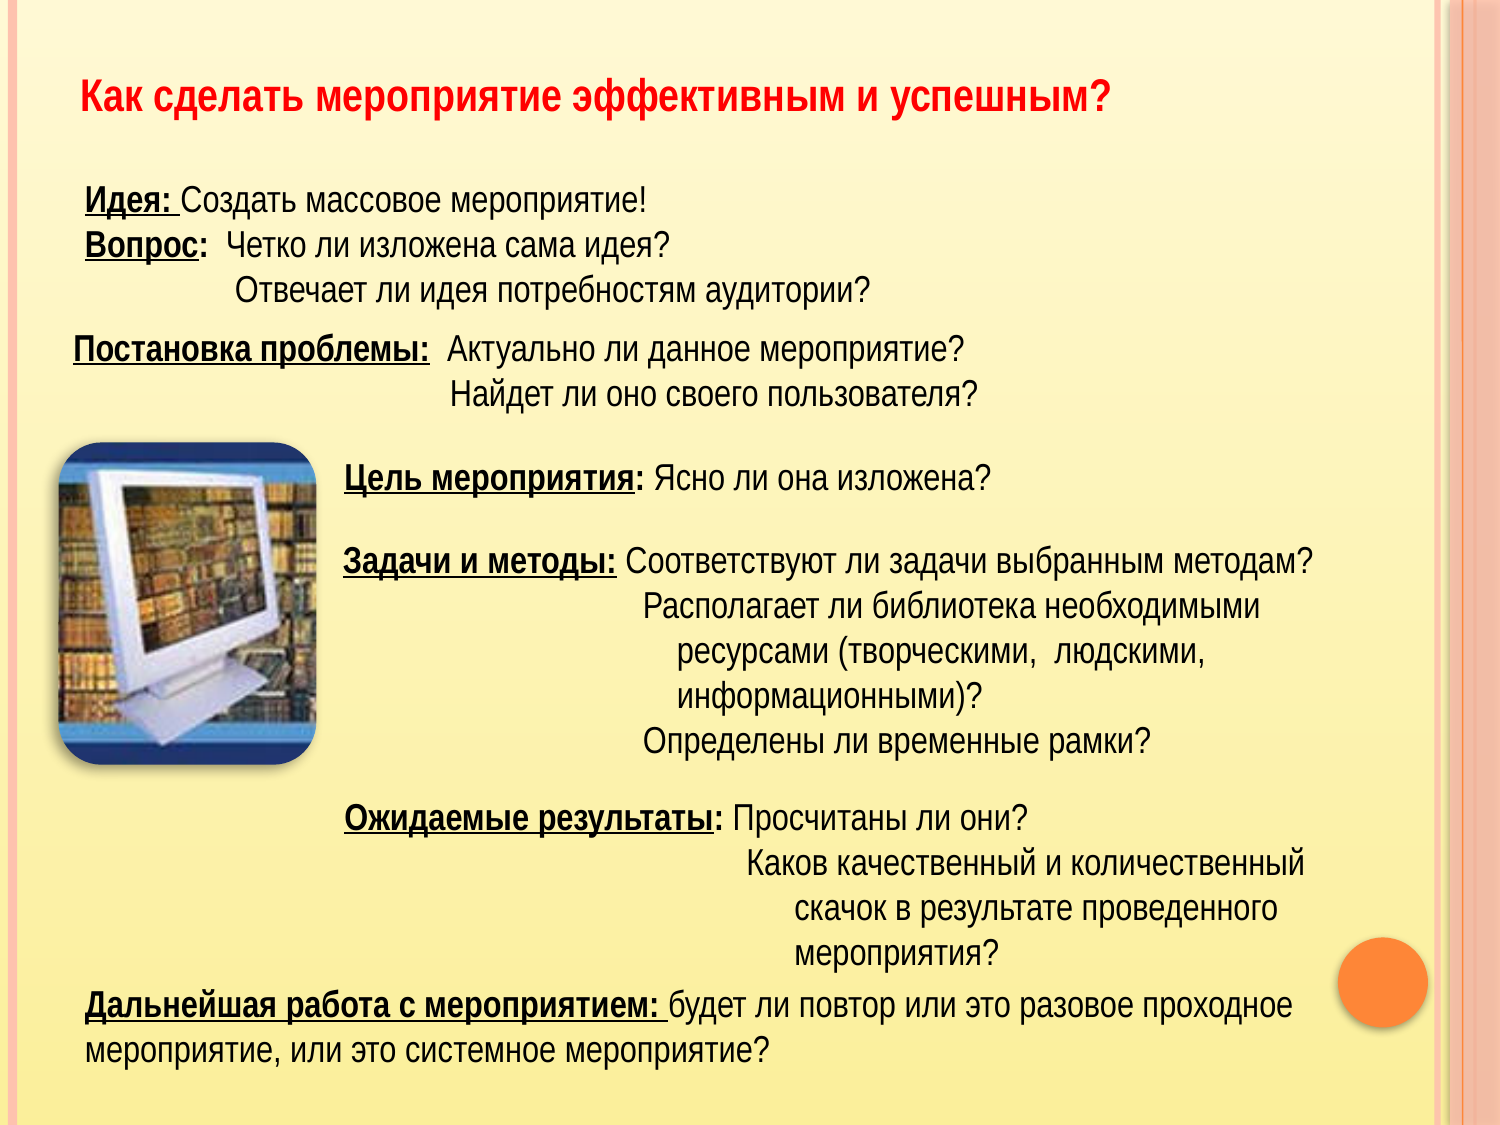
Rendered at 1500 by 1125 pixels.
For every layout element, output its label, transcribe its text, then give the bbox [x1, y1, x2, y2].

text_box Задачи и методы: Соответствуют ли задачи выбранным методам? Располагает ли библиотека необходимыми ресурсами (творческими, людскими, информационными)? Определены ли временные рамки? [328, 529, 1424, 769]
text_box Дальнейшая работа с мероприятием: будет ли повтор или это разовое проходное мероприятие, или это системное мероприятие? [70, 972, 1341, 1078]
text_box Ожидаемые результаты: Просчитаны ли они? Каков качественный и количественный скачок в результате проведенного мероприятия? [329, 785, 1424, 980]
text_box Как сделать мероприятие эффективным и успешным? [65, 58, 1129, 129]
text_box Идея: Создать массовое мероприятие! Вопрос: Четко ли изложена сама идея? Отвечает ли идея потребностям аудитории? [70, 167, 1424, 316]
picture [57, 441, 317, 766]
text_box Цель мероприятия: Ясно ли она изложена? [329, 445, 1424, 505]
text_box Постановка проблемы: Актуально ли данное мероприятие? Найдет ли оно своего пользователя? [58, 316, 1424, 422]
